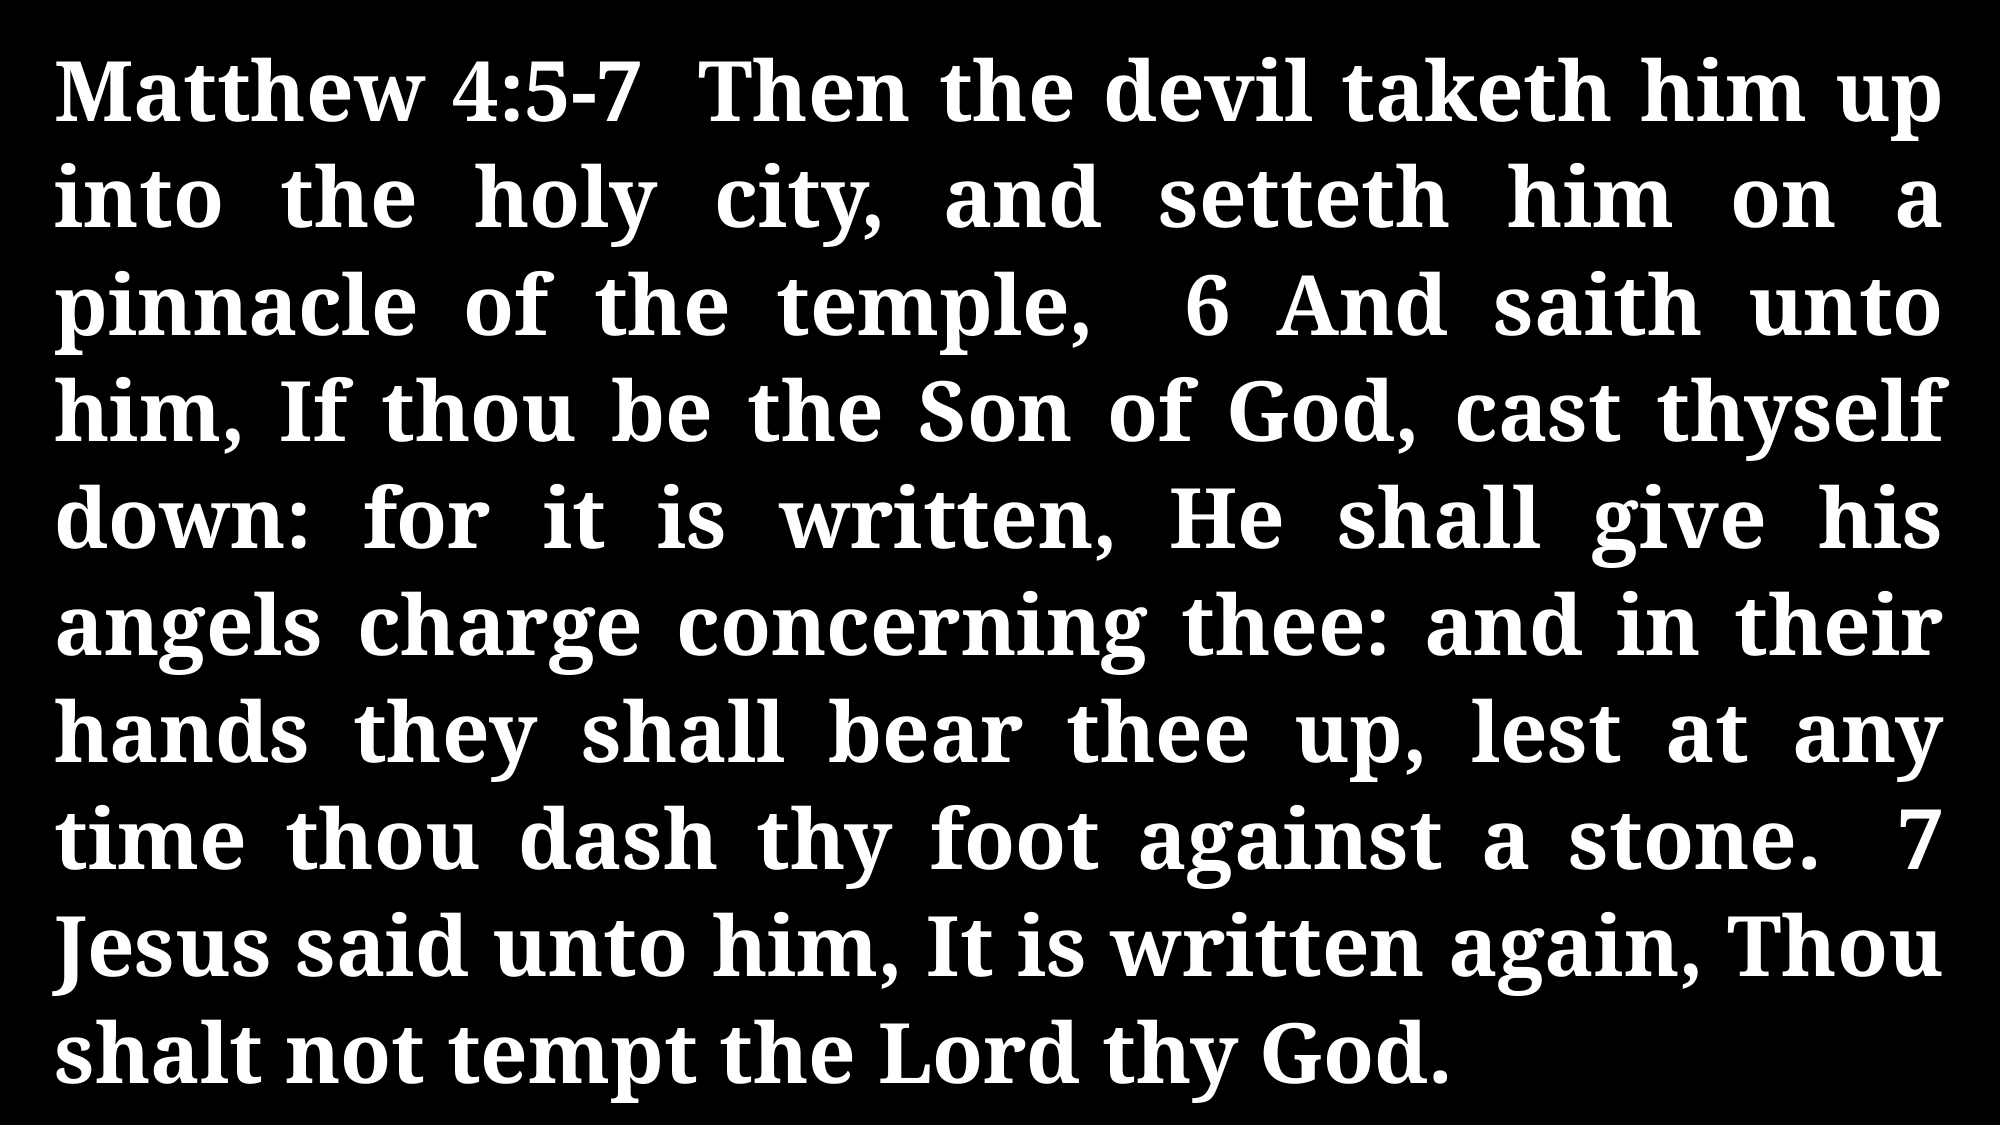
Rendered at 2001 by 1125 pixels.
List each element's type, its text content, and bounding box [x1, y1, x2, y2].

text_box Matthew 4:5-7 Then the devil taketh him up into the holy city, and setteth him on a pinnacle of the temple, 6 And saith unto him, If thou be the Son of God, cast thyself down: for it is written, He shall give his angels charge concerning thee: and in their hands they shall bear thee up, lest at any time thou dash thy foot against a stone. 7 Jesus said unto him, It is written again, Thou shalt not tempt the Lord thy God. [39, 23, 1961, 1108]
